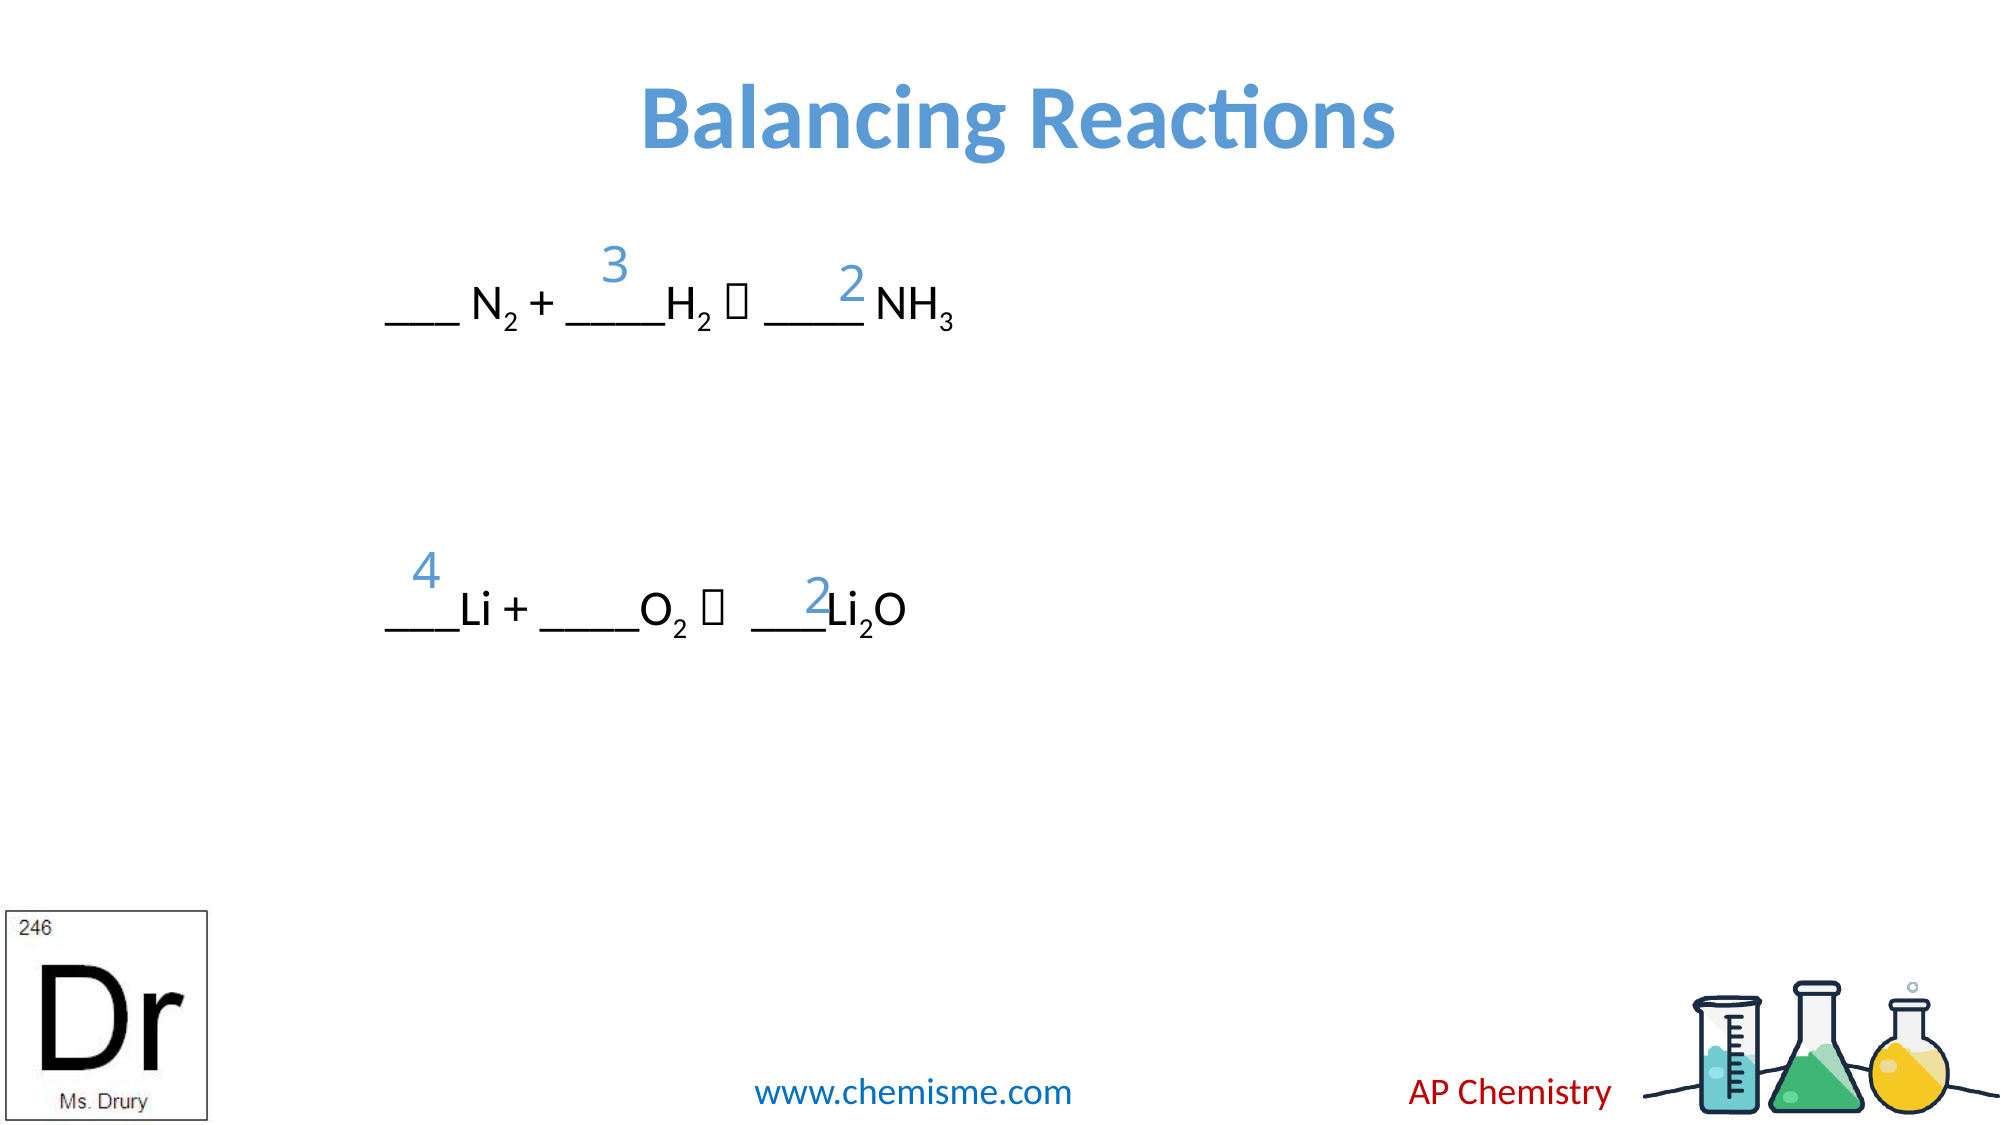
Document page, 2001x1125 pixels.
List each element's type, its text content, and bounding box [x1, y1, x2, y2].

title Balancing Reactions [350, 37, 1688, 200]
picture [0, 905, 212, 1125]
text_box 3 [587, 225, 700, 300]
picture [1602, 882, 2001, 1125]
text_box 2 [789, 555, 903, 631]
text_box 2 [823, 244, 937, 319]
text_box 4 [397, 531, 486, 606]
list ___ N2 + ____H2  ____ NH3 ___Li + ____O2  ___Li2O [350, 262, 1688, 1000]
